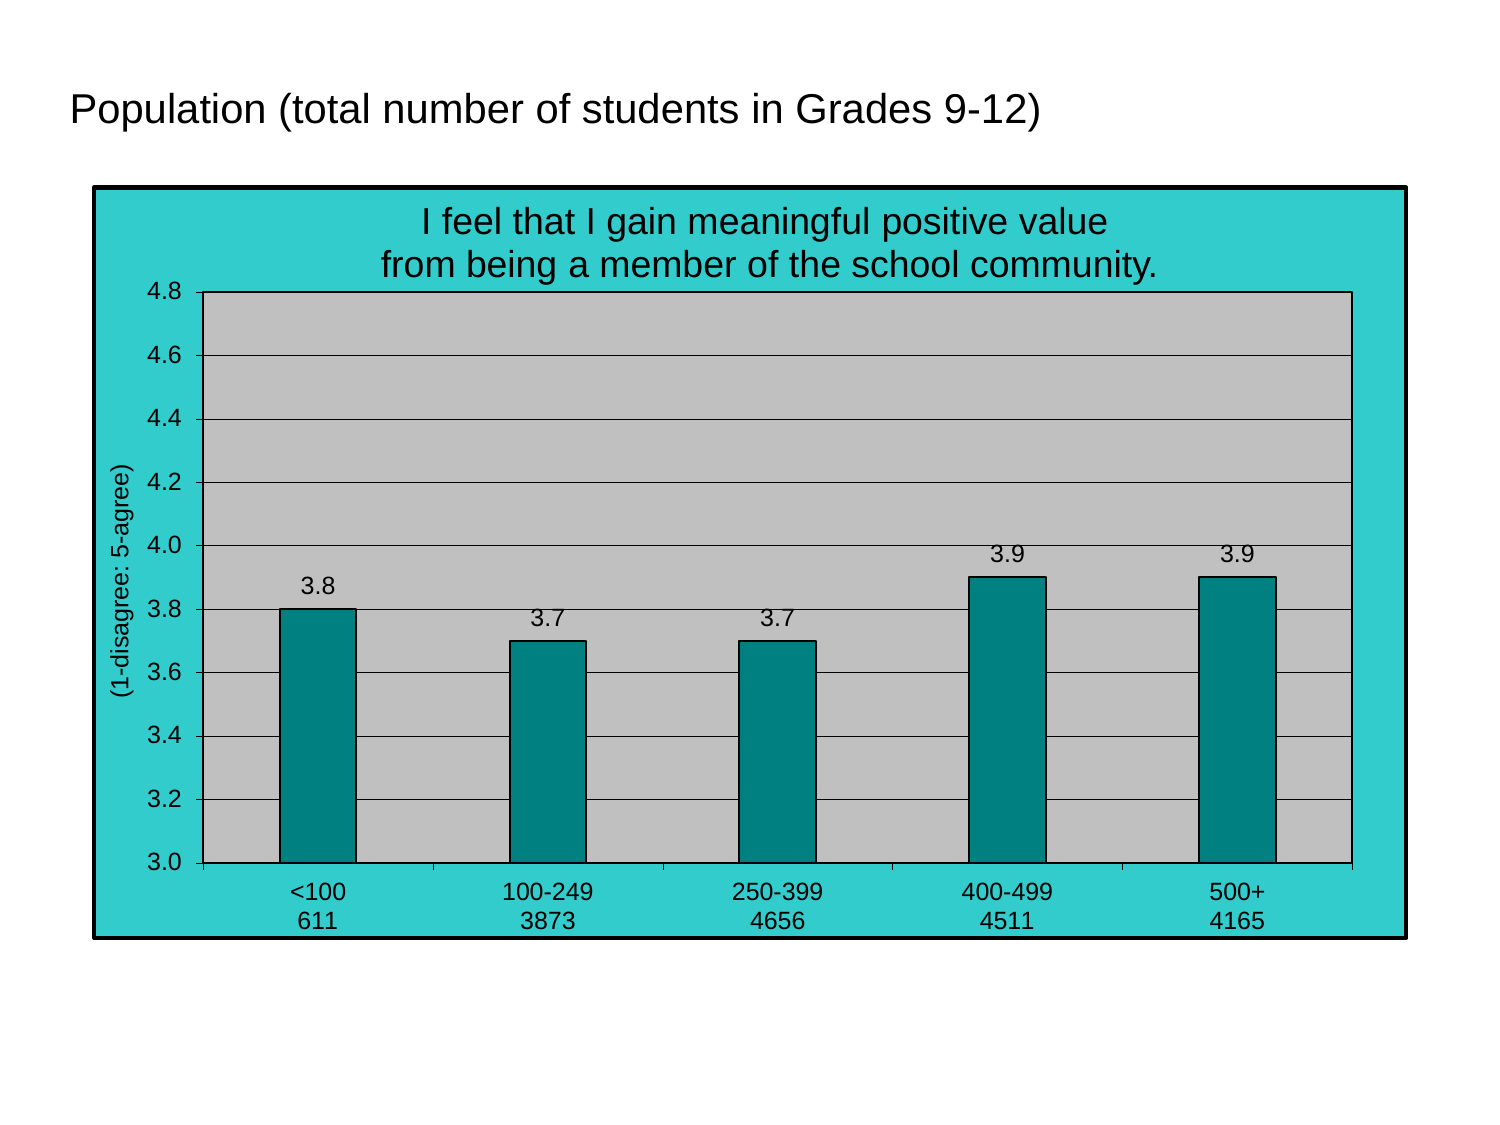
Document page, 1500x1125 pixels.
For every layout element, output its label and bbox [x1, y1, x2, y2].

picture [91, 185, 1409, 940]
